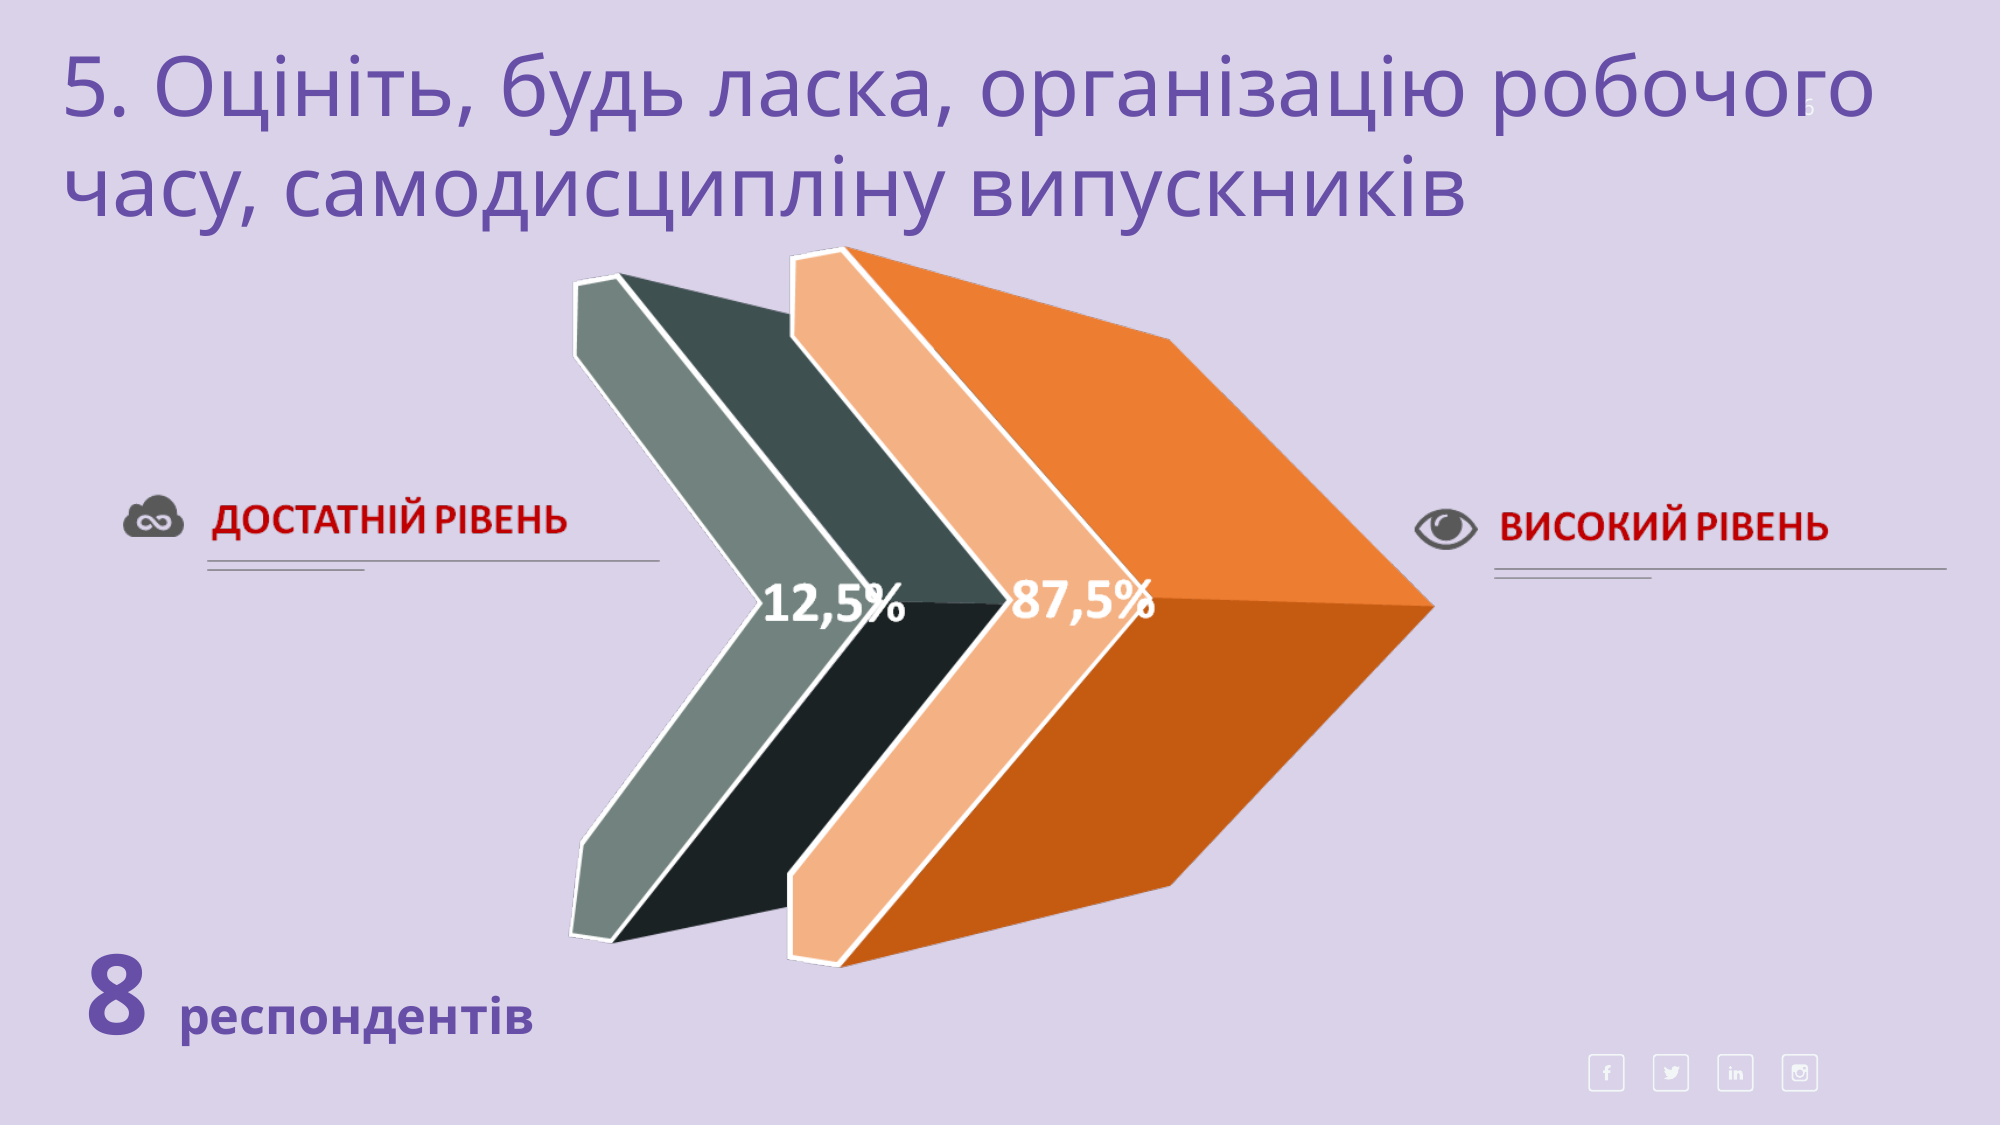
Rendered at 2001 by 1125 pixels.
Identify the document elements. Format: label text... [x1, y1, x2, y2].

text_box 5. Оцініть, будь ласка, організацію робочого часу, самодисципліну випускників [46, 18, 1958, 349]
text_box 8 респондентів [70, 908, 623, 1107]
picture [122, 245, 1947, 970]
